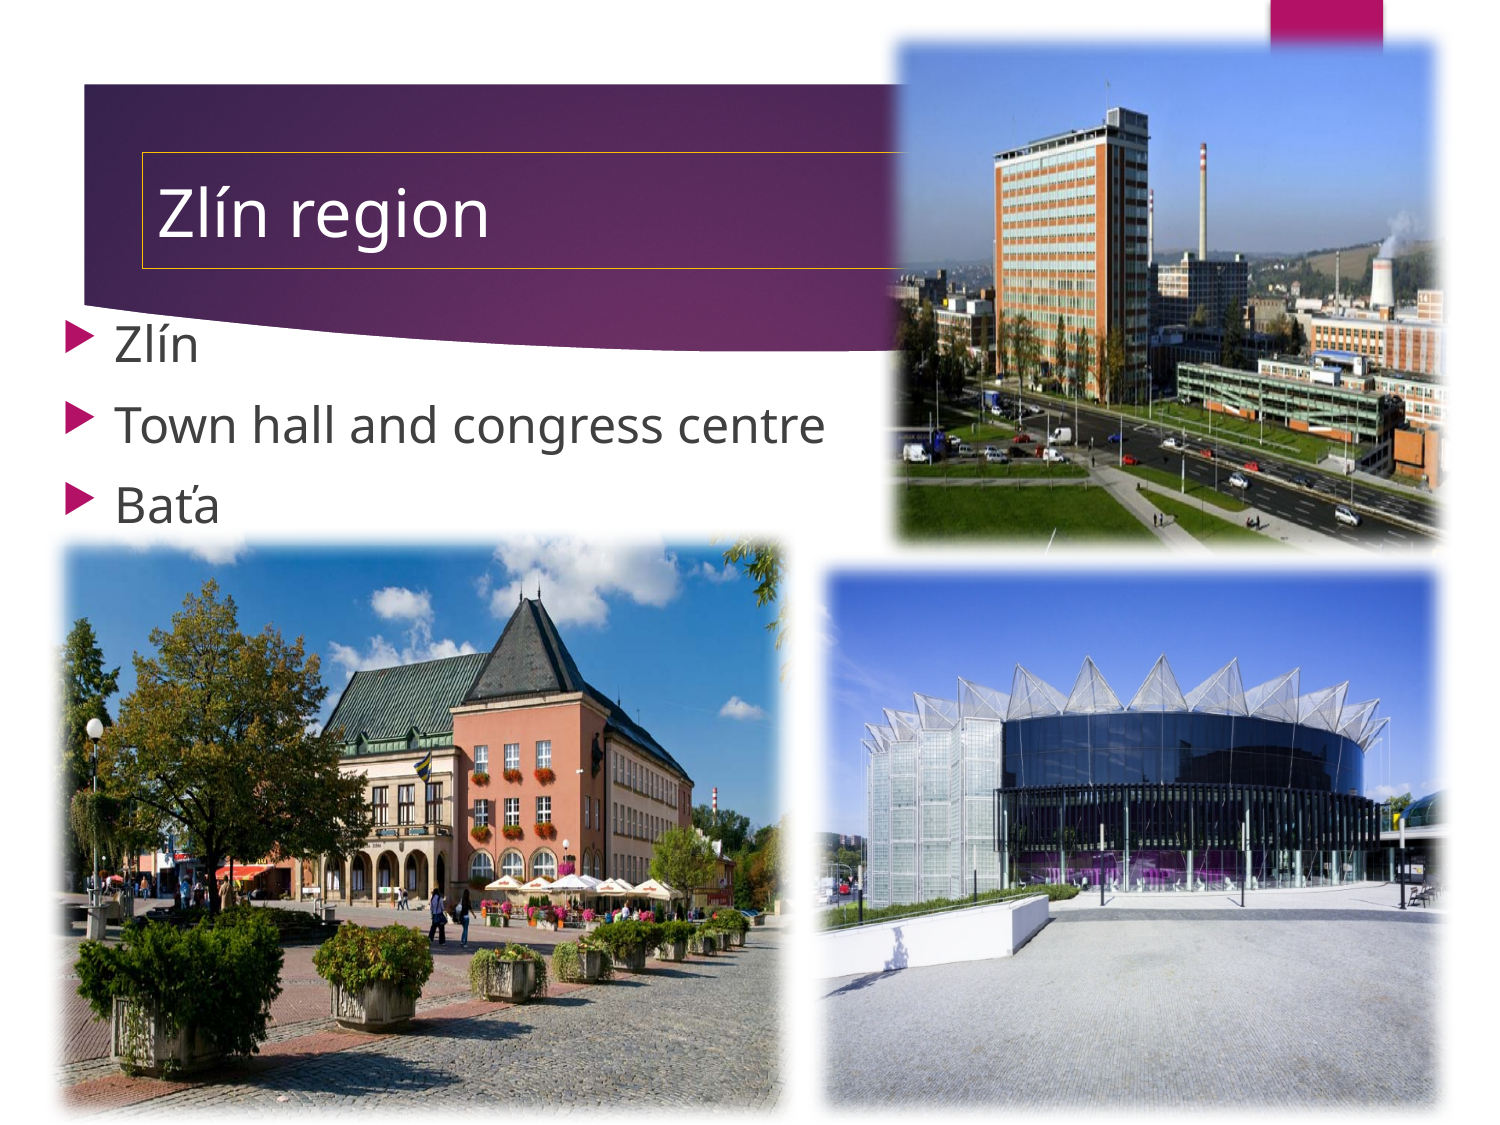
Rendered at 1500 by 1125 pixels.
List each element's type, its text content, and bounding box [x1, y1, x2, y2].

picture [46, 527, 798, 1125]
list Zlín Town hall and congress centre Baťa [46, 304, 872, 554]
title Zlín region [142, 152, 872, 269]
picture [808, 23, 1454, 1125]
